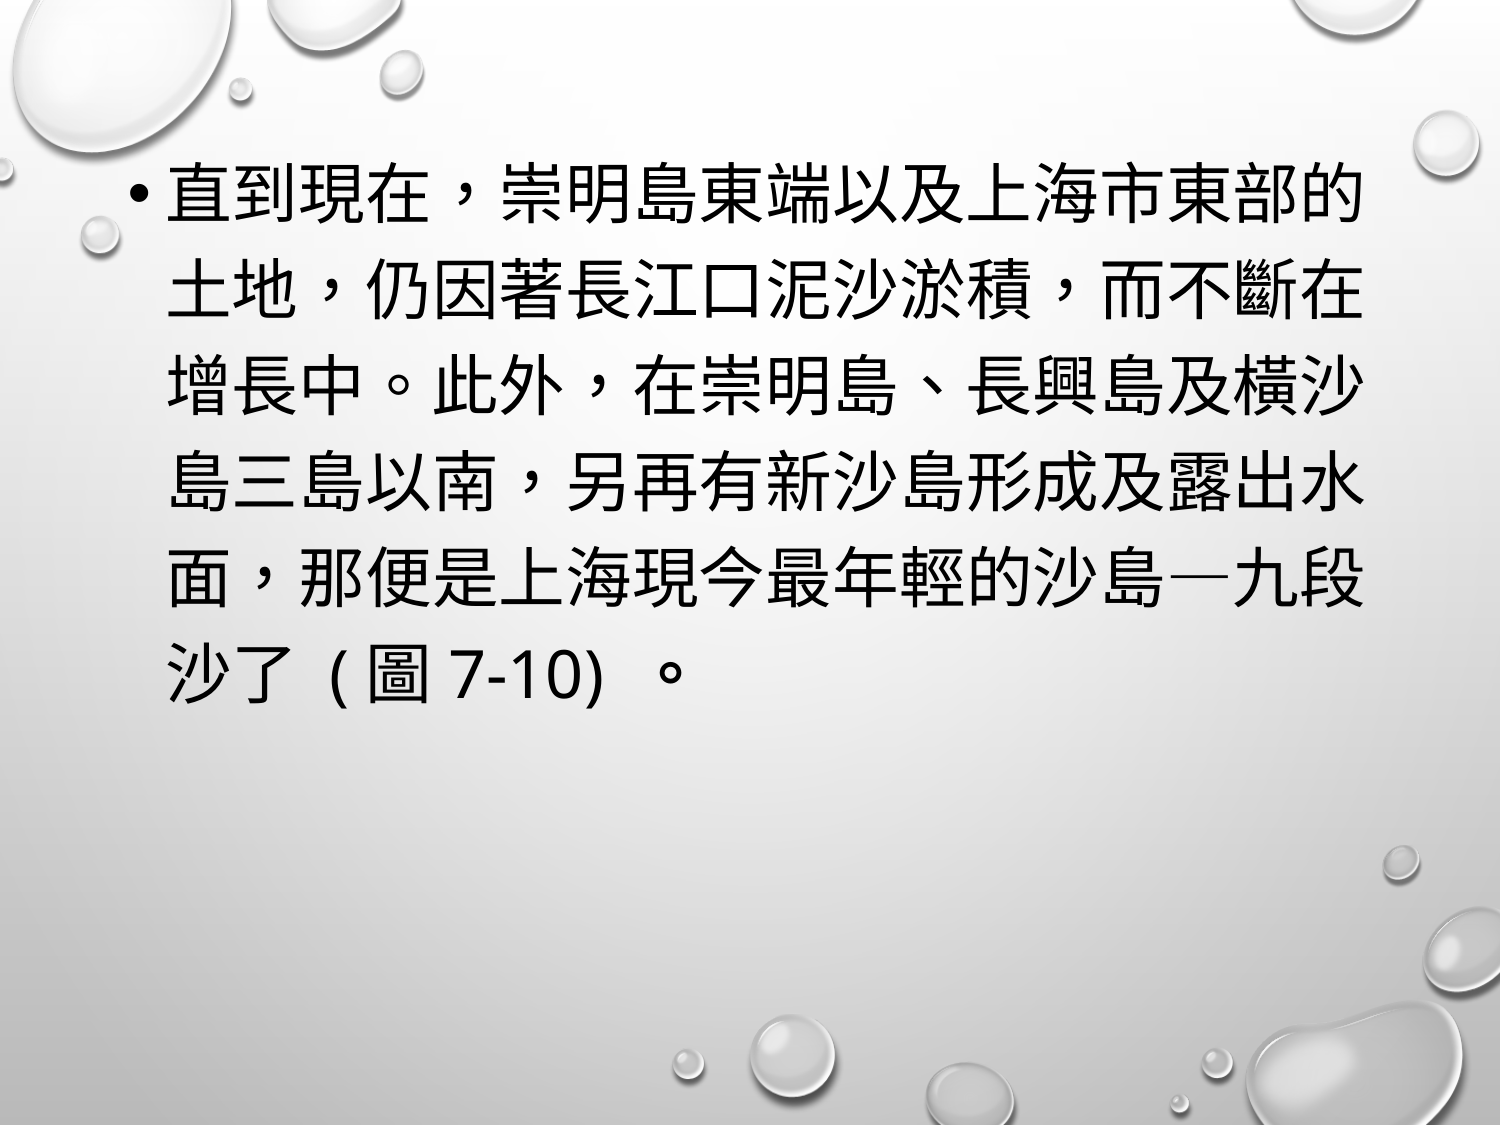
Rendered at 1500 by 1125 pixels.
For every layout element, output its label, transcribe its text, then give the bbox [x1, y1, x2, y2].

picture [0, 0, 1500, 1125]
list 直到現在，崇明島東端以及上海市東部的土地，仍因著長江口泥沙淤積，而不斷在增長中。此外，在崇明島、長興島及橫沙島三島以南，另再有新沙島形成及露出水面，那便是上海現今最年輕的沙島—九段沙了 (圖7-10) 。 [112, 128, 1388, 1042]
